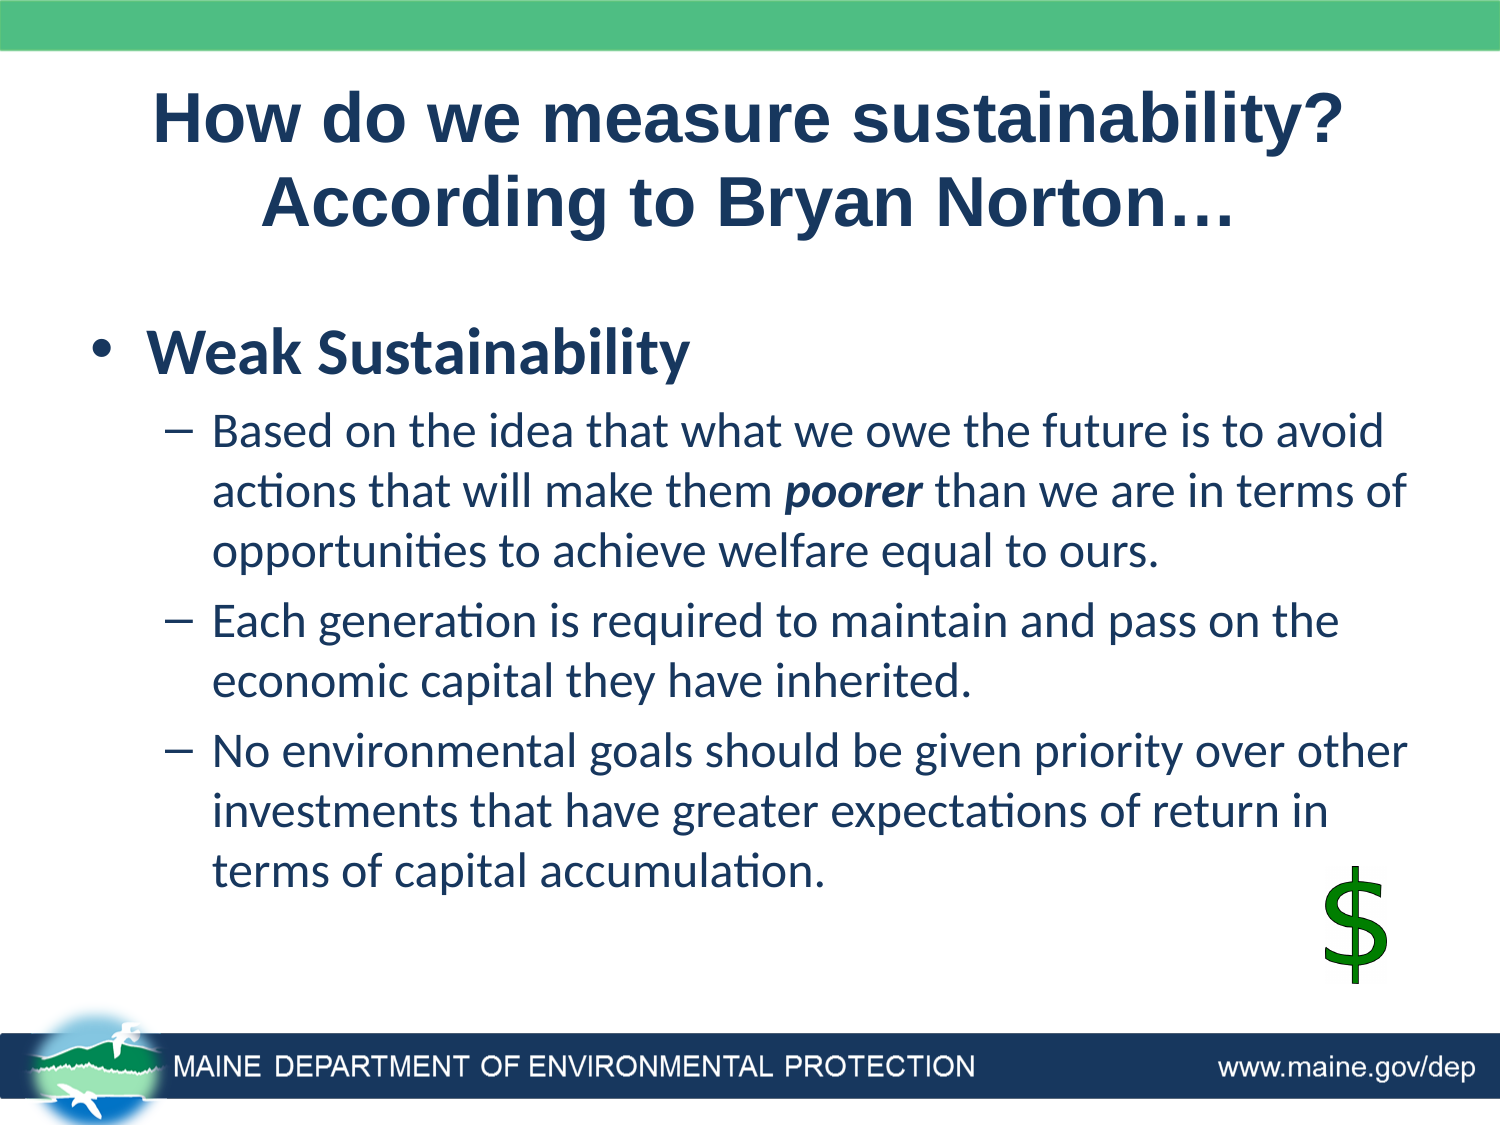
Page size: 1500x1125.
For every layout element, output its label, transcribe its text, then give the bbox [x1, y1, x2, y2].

picture [0, 999, 1500, 1125]
picture [1324, 866, 1388, 984]
picture [0, 0, 1500, 53]
list Weak Sustainability Based on the idea that what we owe the future is to avoid actions that will make them poorer than we are in terms of opportunities to achieve welfare equal to ours. Each generation is required to maintain and pass on the economic capital they have inherited. No environmental goals should be given priority over other investments that have greater expectations of return in terms of capital accumulation. [75, 299, 1425, 925]
title How do we measure sustainability? According to Bryan Norton… [75, 62, 1425, 250]
